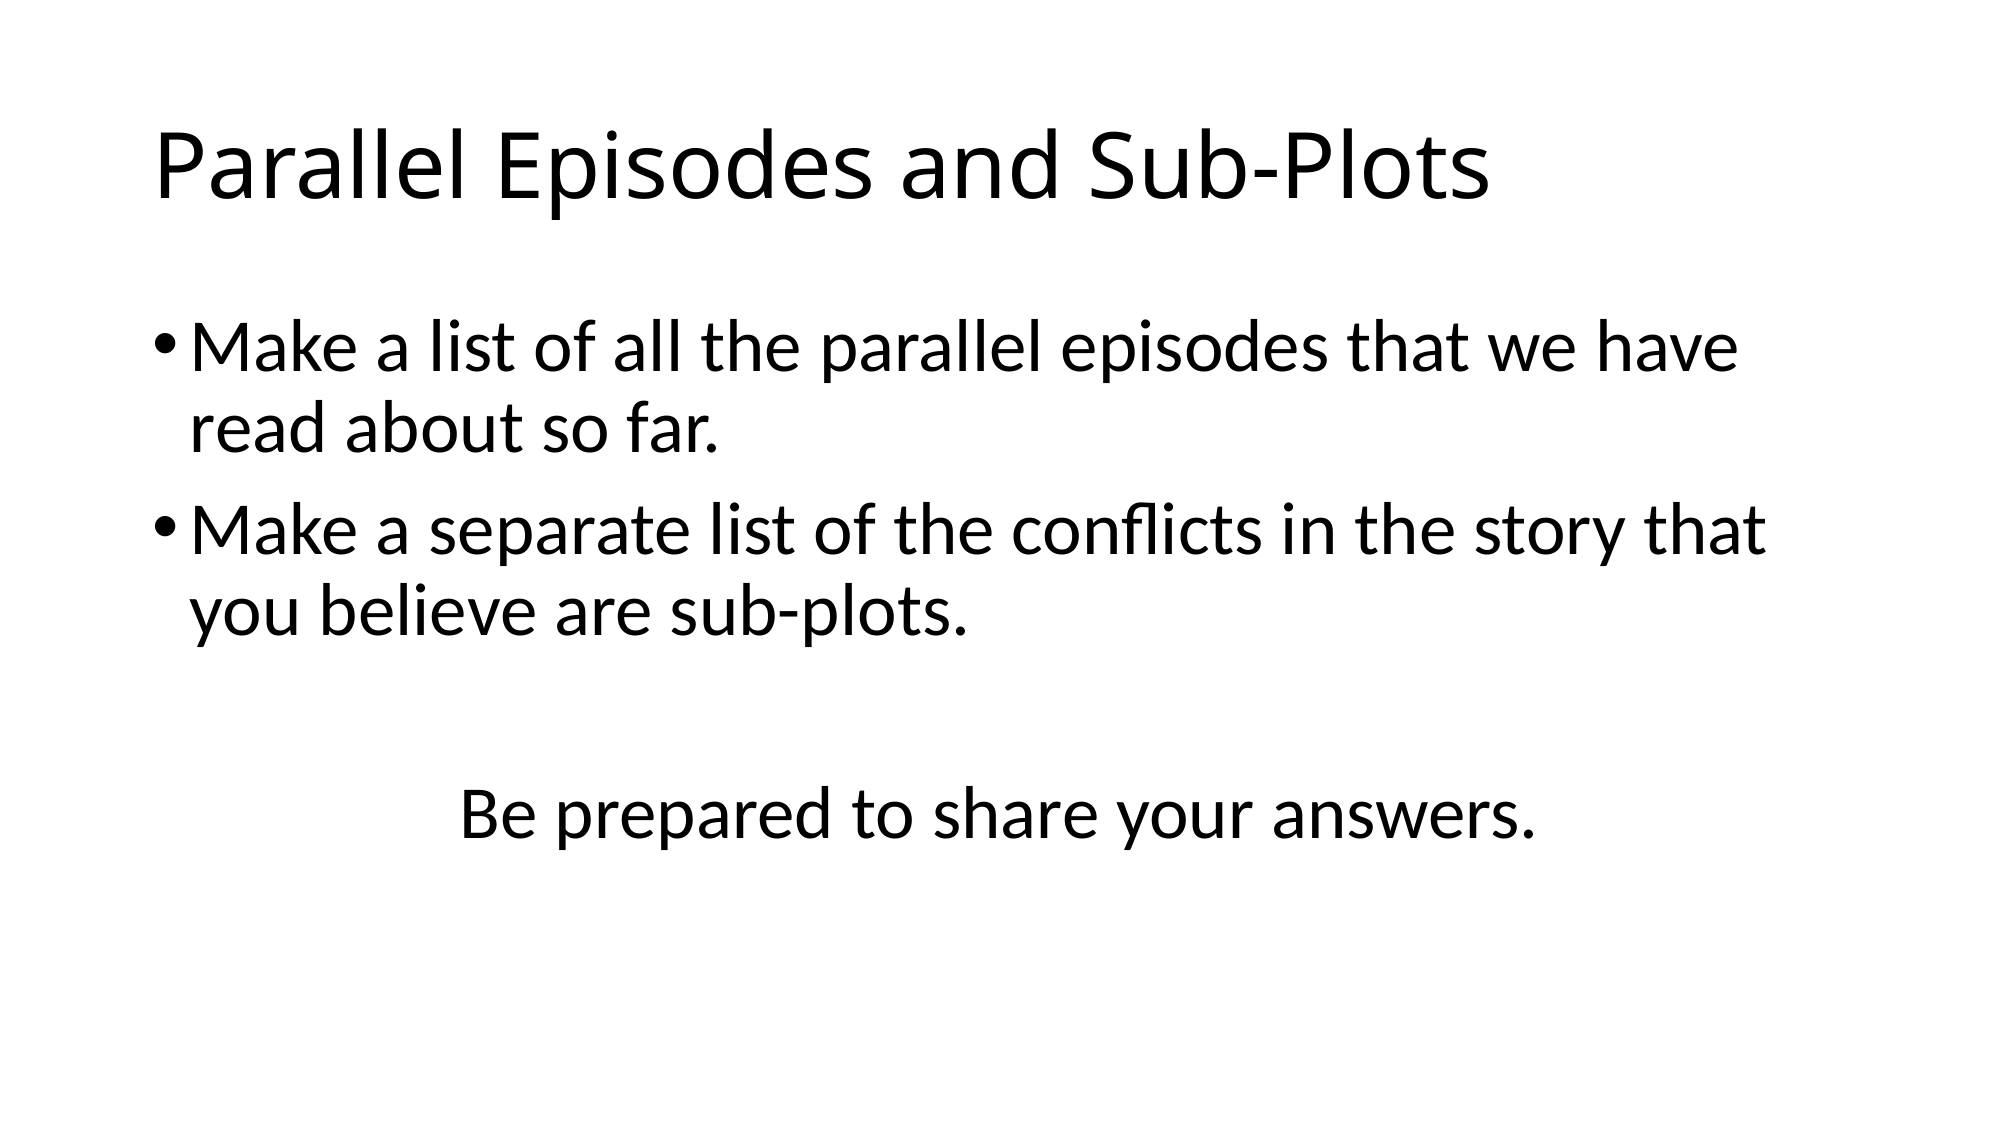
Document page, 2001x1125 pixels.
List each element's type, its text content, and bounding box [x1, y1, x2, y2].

list Make a list of all the parallel episodes that we have read about so far. Make a separate list of the conflicts in the story that you believe are sub-plots. Be prepared to share your answers. [137, 299, 1863, 1014]
title Parallel Episodes and Sub-Plots [137, 59, 1863, 278]
